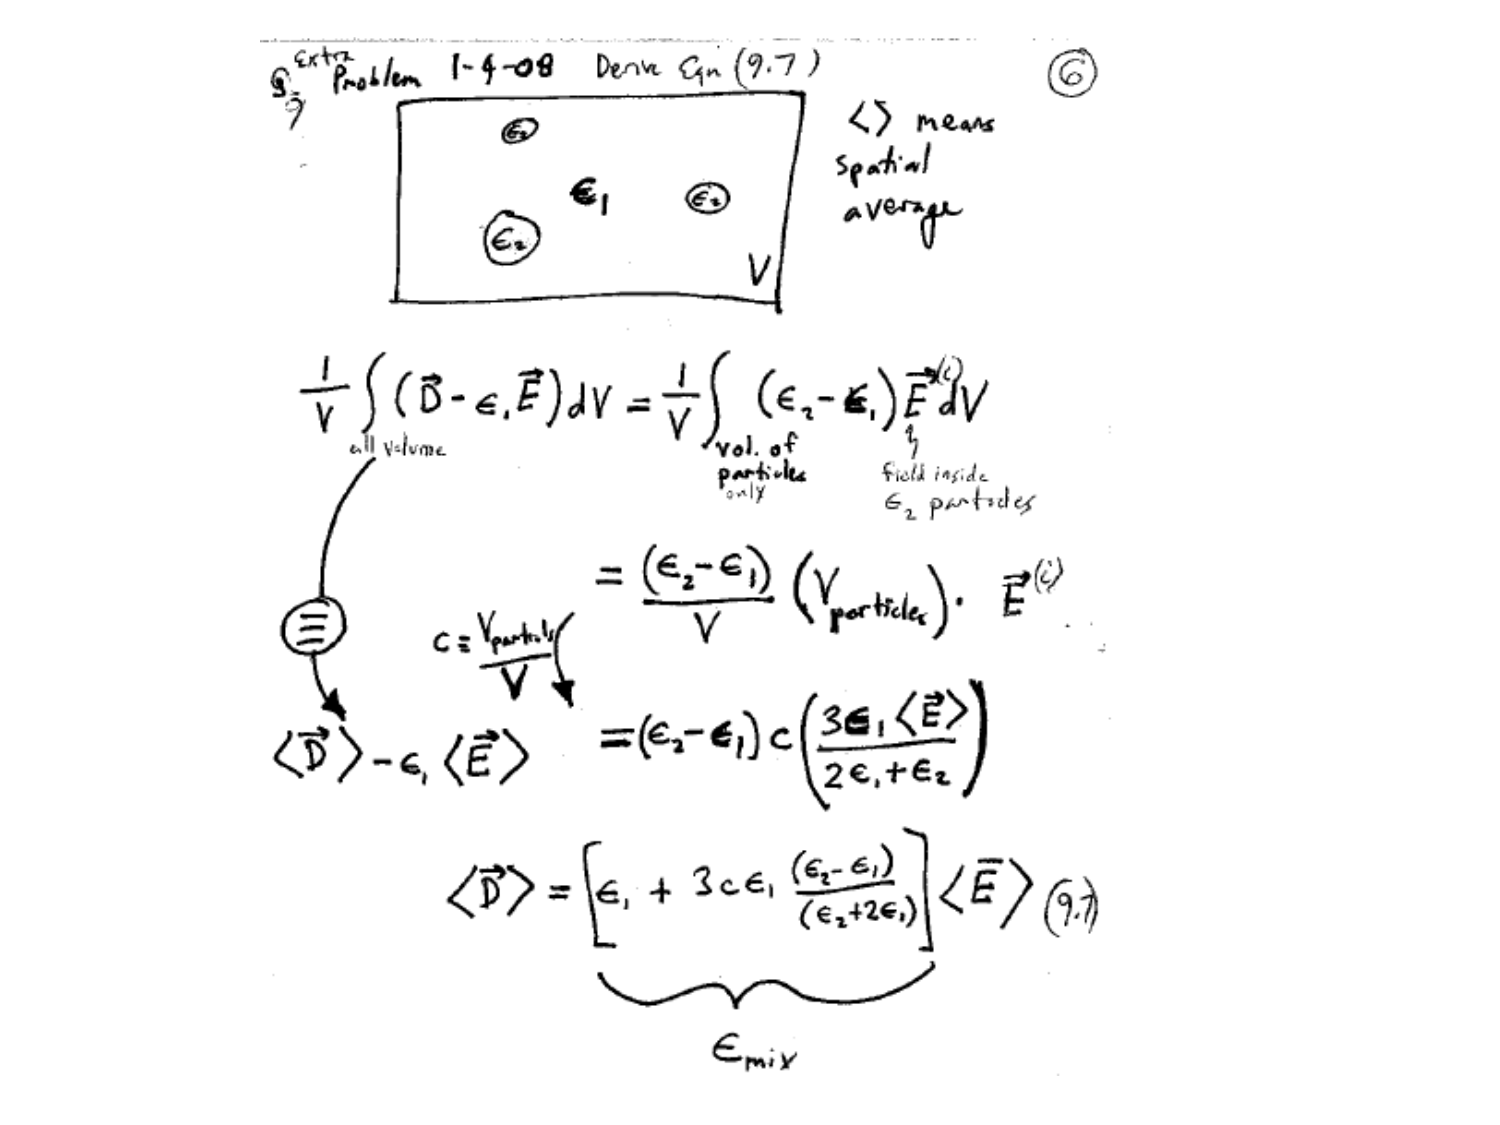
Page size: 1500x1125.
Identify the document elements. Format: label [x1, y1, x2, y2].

list [260, 37, 1113, 1076]
